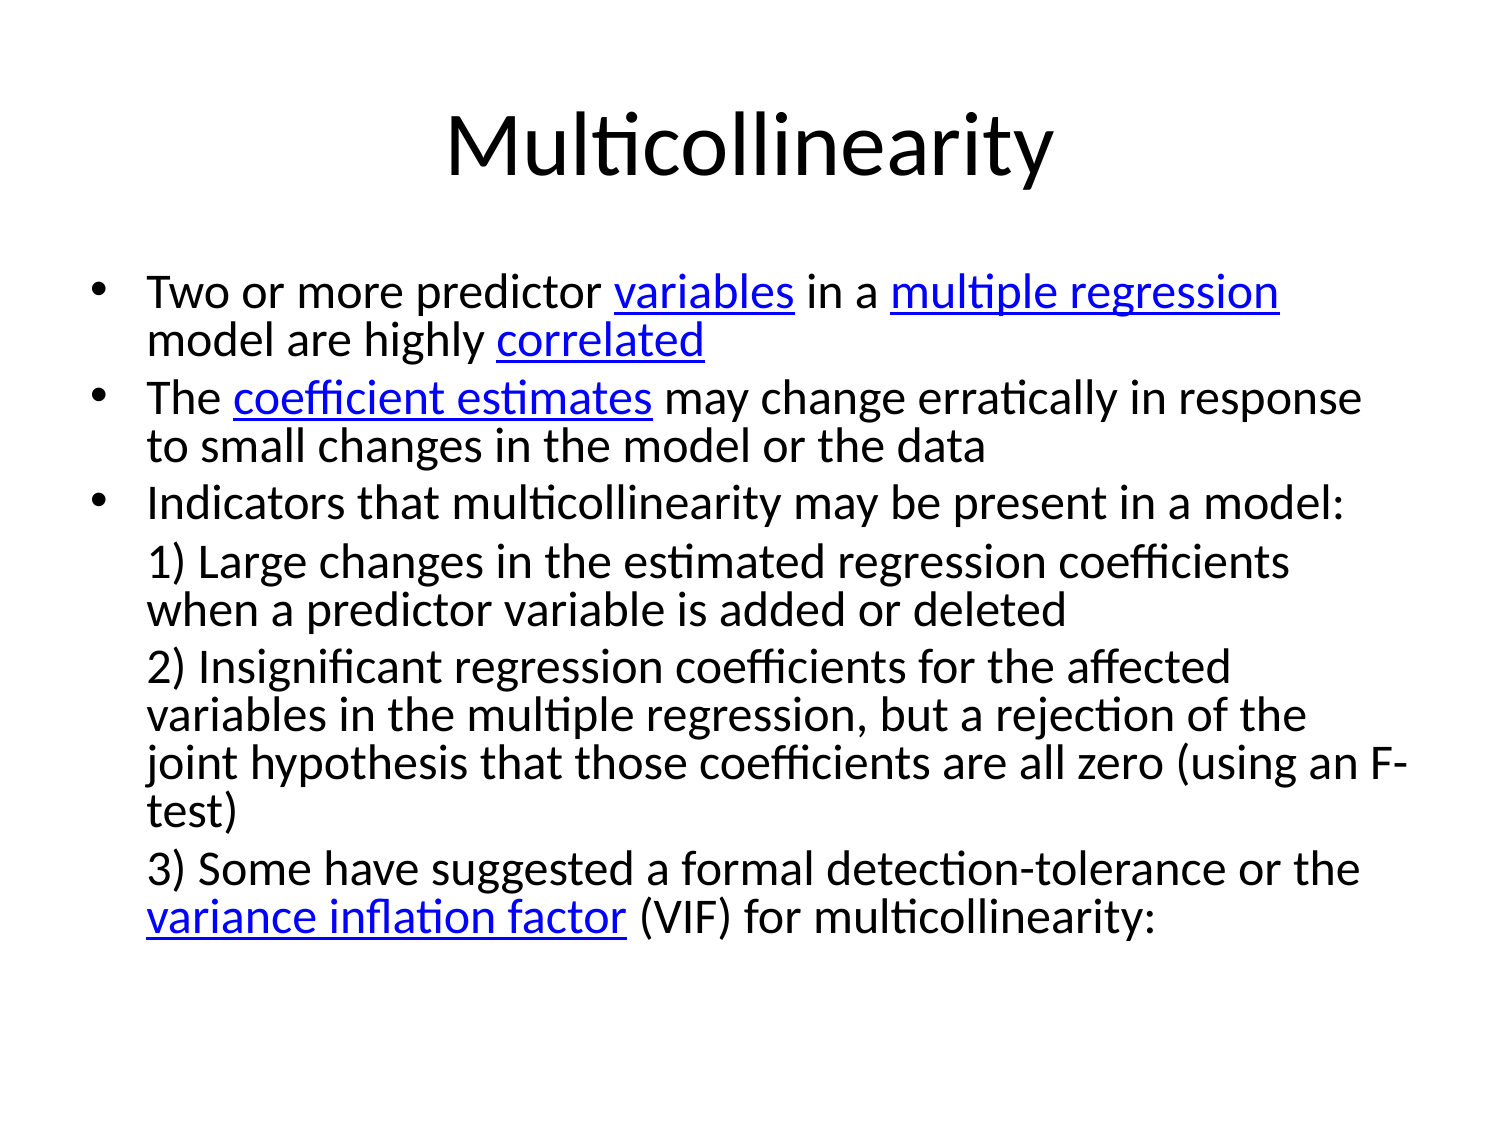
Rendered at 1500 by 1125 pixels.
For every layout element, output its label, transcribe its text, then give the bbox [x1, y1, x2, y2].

title Multicollinearity [75, 45, 1425, 233]
list Two or more predictor variables in a multiple regression model are highly correlated The coefficient estimates may change erratically in response to small changes in the model or the data Indicators that multicollinearity may be present in a model: 1) Large changes in the estimated regression coefficients when a predictor variable is added or deleted 2) Insignificant regression coefficients for the affected variables in the multiple regression, but a rejection of the joint hypothesis that those coefficients are all zero (using an F-test) 3) Some have suggested a formal detection-tolerance or the variance inflation factor (VIF) for multicollinearity: [75, 262, 1425, 1005]
